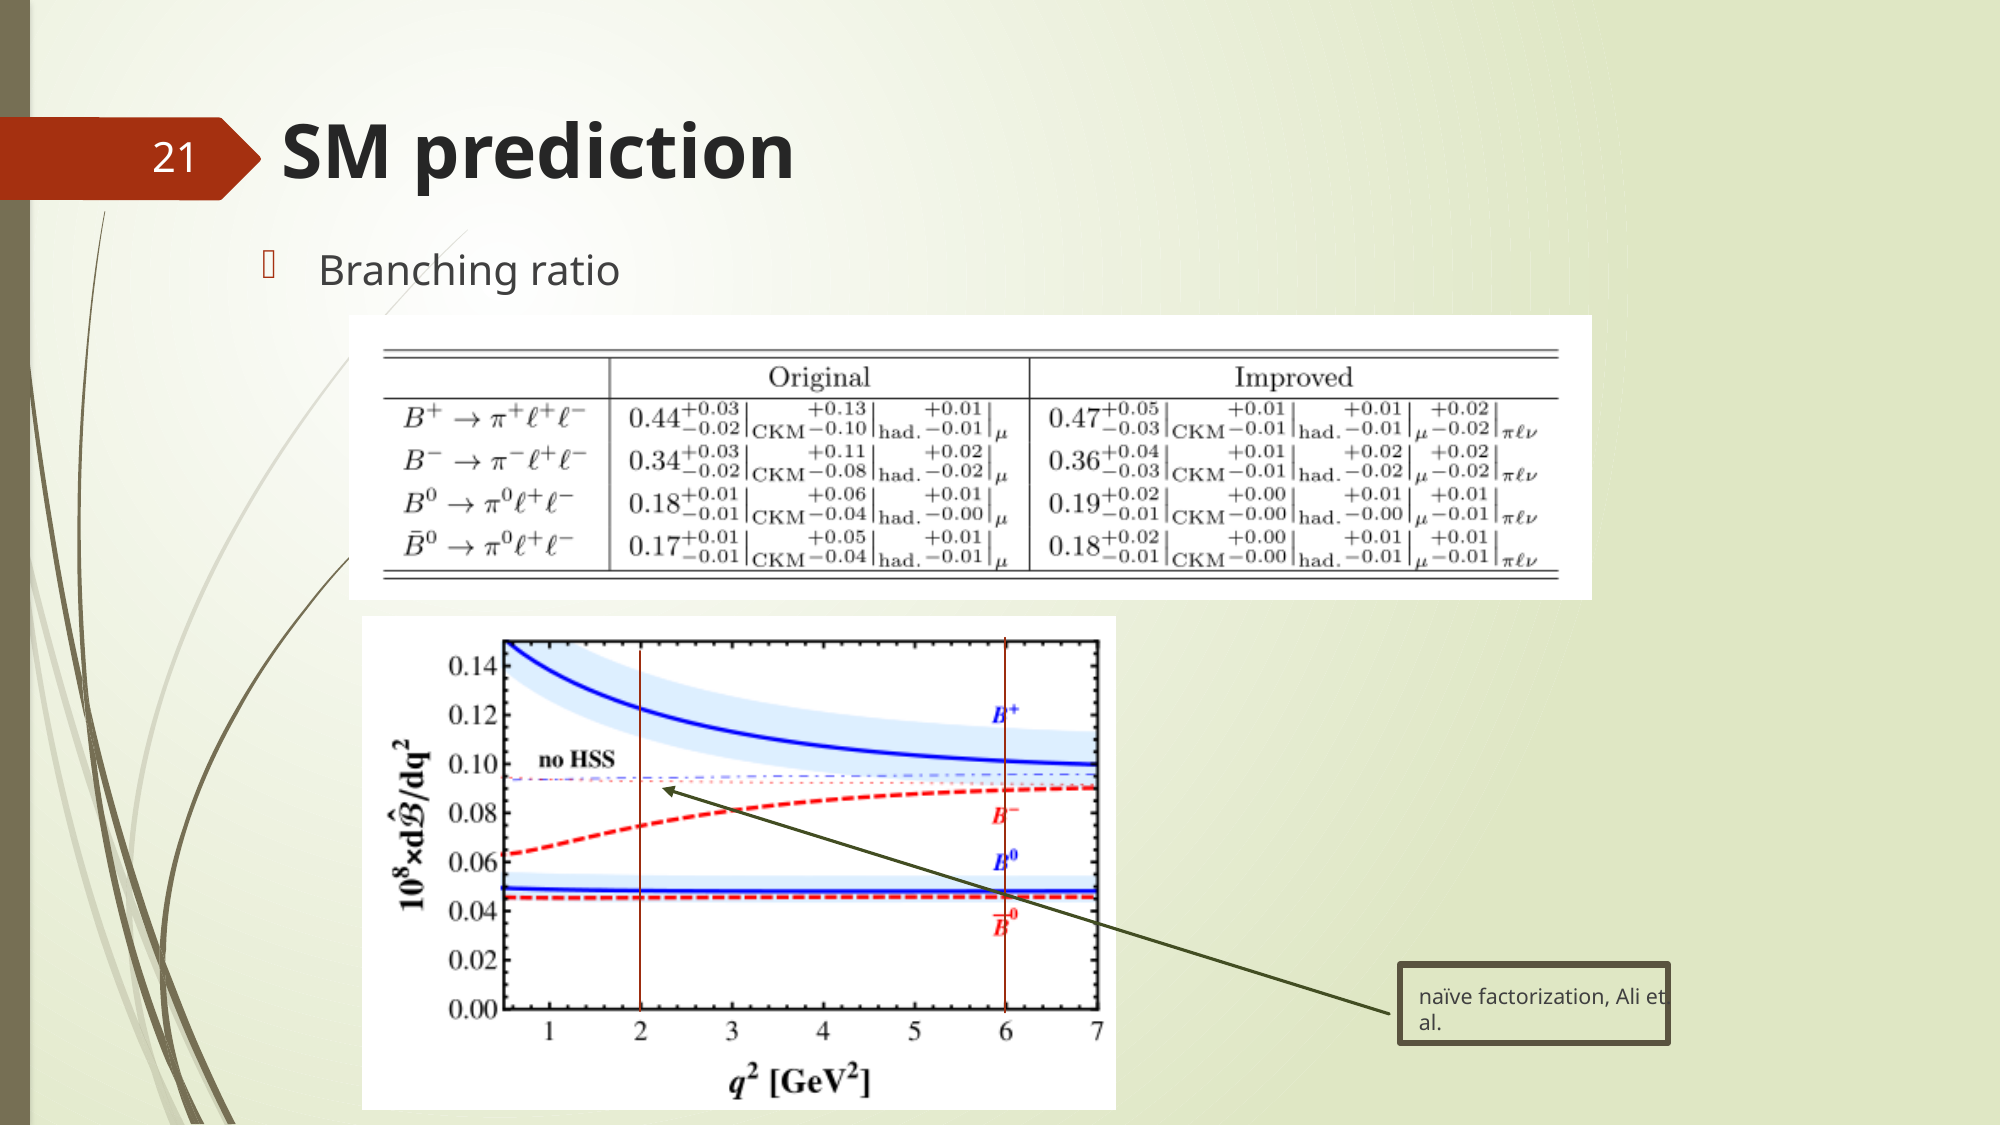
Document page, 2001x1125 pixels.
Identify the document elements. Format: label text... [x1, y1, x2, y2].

picture [361, 616, 1117, 1111]
title SM prediction [266, 96, 1729, 235]
picture [348, 314, 1592, 600]
text_box [1399, 963, 1669, 1044]
slide_number 21 [87, 129, 216, 190]
list Branching ratio [246, 235, 1982, 998]
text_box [661, 787, 1390, 1015]
text_box naïve factorization, Ali et. al. [1403, 975, 1694, 1043]
